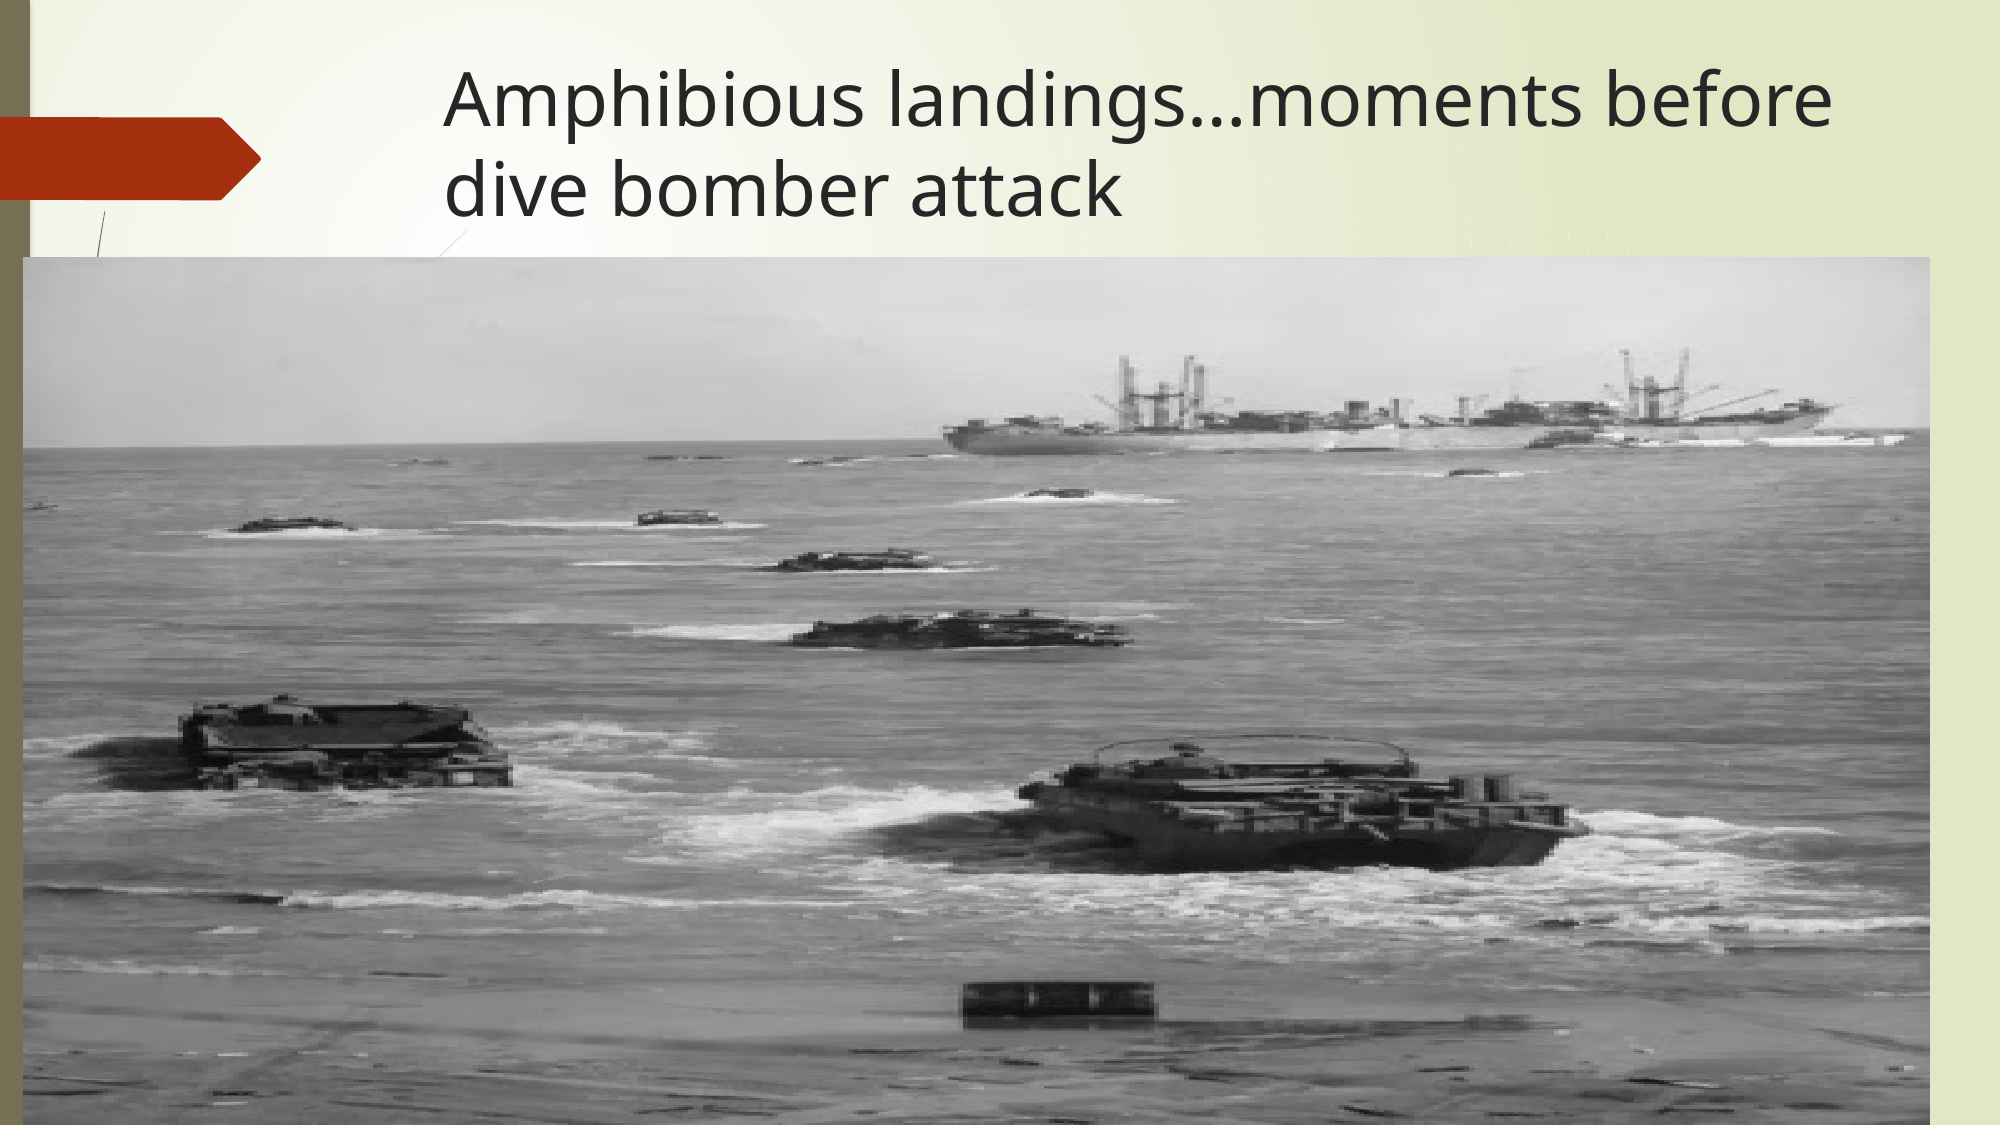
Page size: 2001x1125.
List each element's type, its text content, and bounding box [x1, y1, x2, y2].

title Amphibious landings…moments before dive bomber attack [429, 43, 1891, 254]
picture [23, 257, 1931, 1125]
